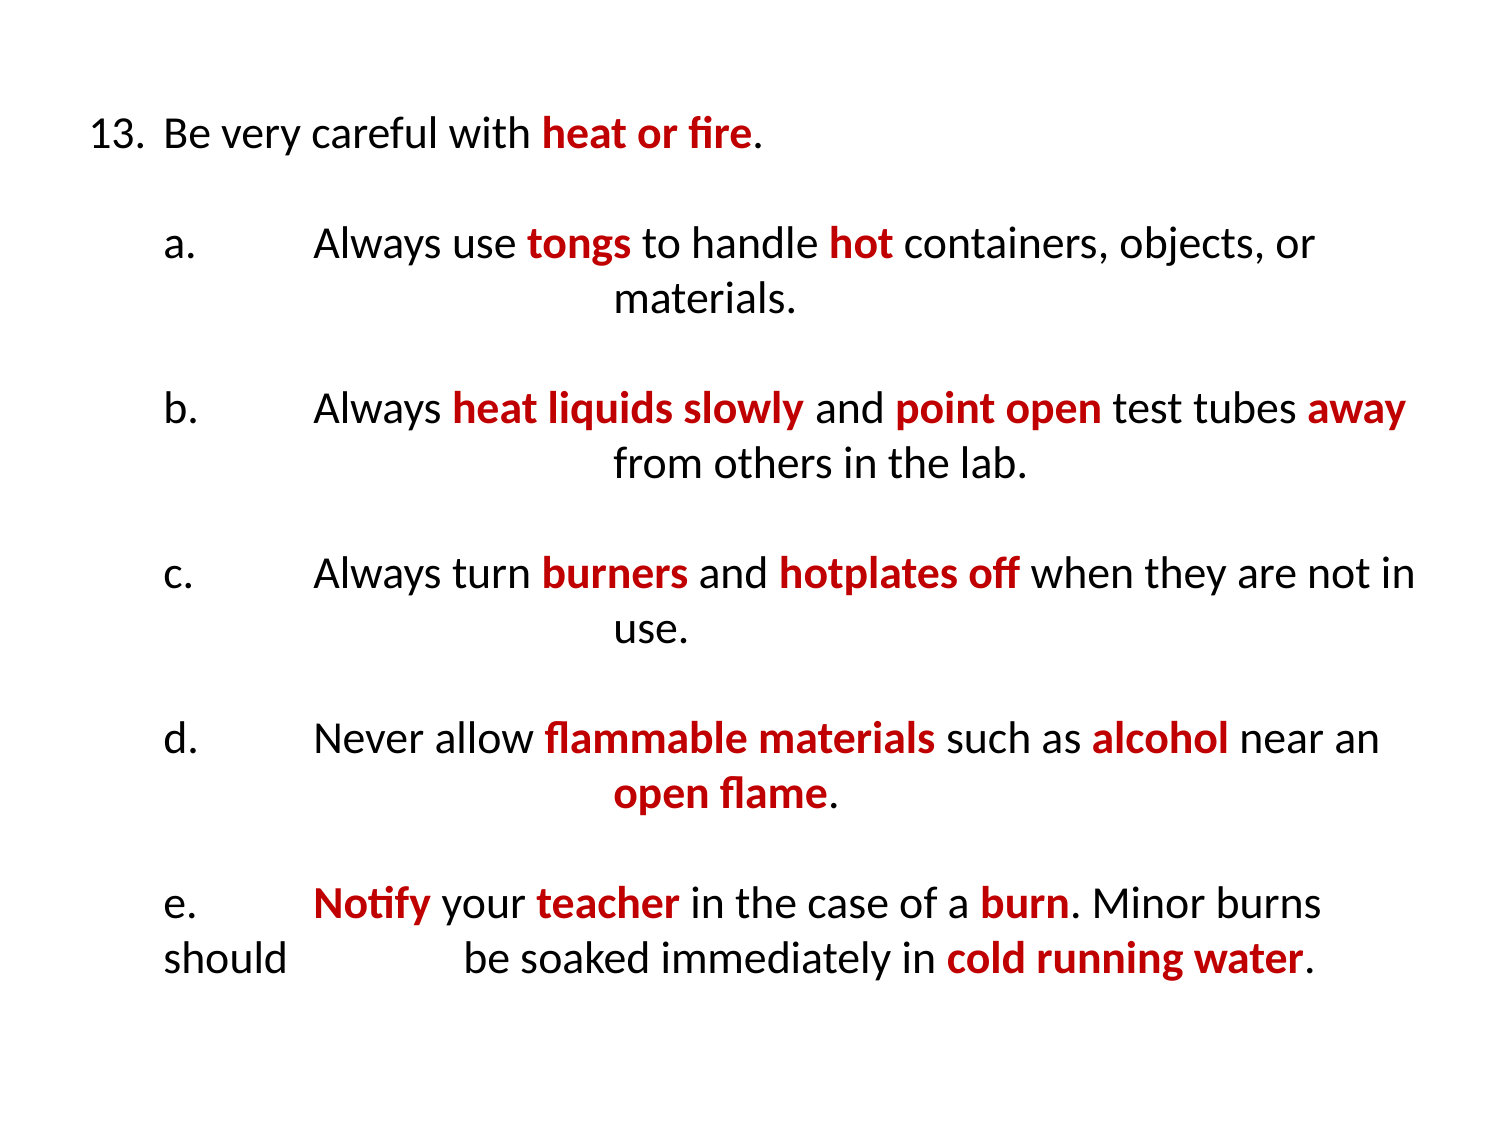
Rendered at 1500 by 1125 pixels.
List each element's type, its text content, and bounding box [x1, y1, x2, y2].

text_box Be very careful with heat or fire. a. Always use tongs to handle hot containers, objects, or materials. b. Always heat liquids slowly and point open test tubes away from others in the lab. c. Always turn burners and hotplates off when they are not in use. d. Never allow flammable materials such as alcohol near an open flame. e. Notify your teacher in the case of a burn. Minor burns should be soaked immediately in cold running water. [73, 95, 1459, 991]
